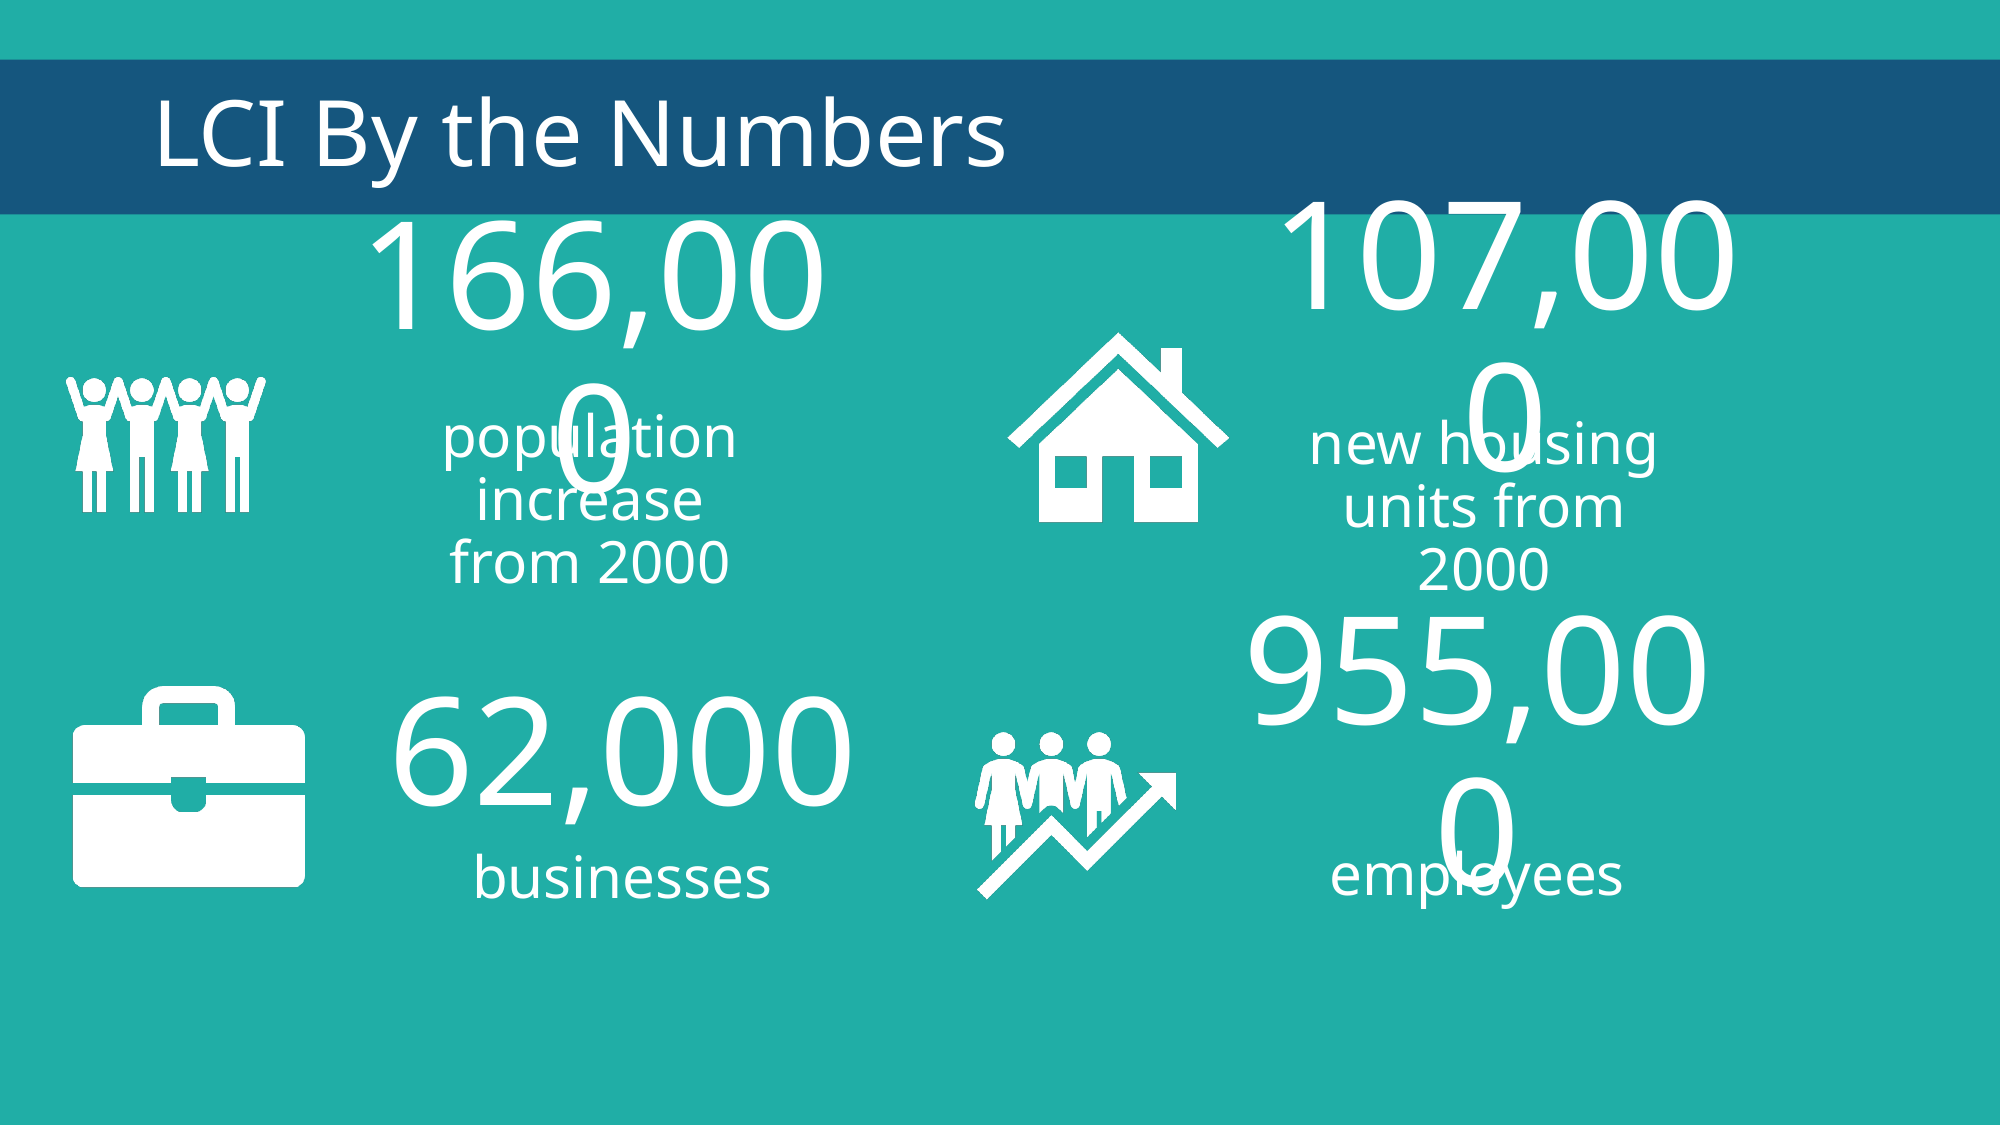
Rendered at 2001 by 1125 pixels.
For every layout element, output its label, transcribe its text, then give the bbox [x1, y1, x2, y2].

picture [43, 654, 322, 932]
text_box [1863, 59, 2000, 215]
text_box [367, 680, 878, 932]
picture [990, 300, 1245, 555]
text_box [306, 285, 883, 555]
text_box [1189, 679, 1766, 929]
text_box LCI By the Numbers [137, 59, 1863, 215]
picture [960, 696, 1190, 926]
text_box [0, 59, 137, 215]
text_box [1217, 264, 1794, 562]
picture [51, 330, 280, 560]
